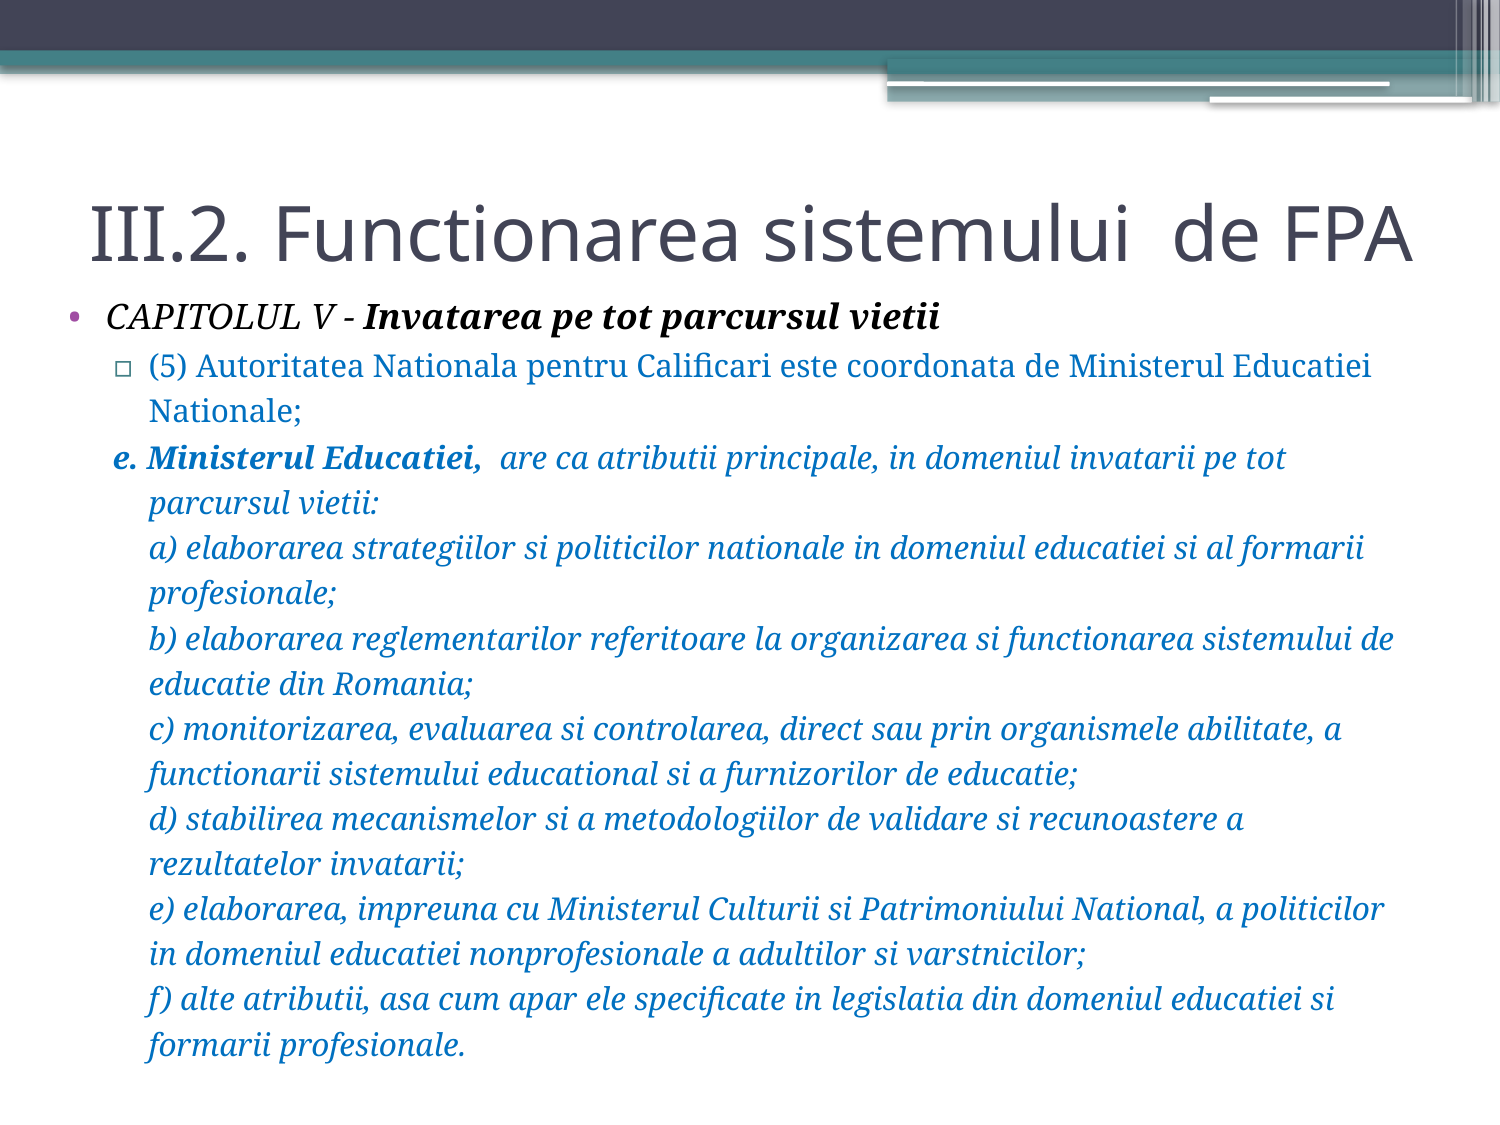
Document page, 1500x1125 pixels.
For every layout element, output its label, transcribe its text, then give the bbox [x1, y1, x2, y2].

list CAPITOLUL V - Invatarea pe tot parcursul vietii (5) Autoritatea Nationala pentru Calificari este coordonata de Ministerul Educatiei Nationale; e. Ministerul Educatiei, are ca atributii principale, in domeniul invatarii pe tot parcursul vietii: a) elaborarea strategiilor si politicilor nationale in domeniul educatiei si al formarii profesionale; b) elaborarea reglementarilor referitoare la organizarea si functionarea sistemului de educatie din Romania; c) monitorizarea, evaluarea si controlarea, direct sau prin organismele abilitate, a functionarii sistemului educational si a furnizorilor de educatie; d) stabilirea mecanismelor si a metodologiilor de validare si recunoastere a rezultatelor invatarii; e) elaborarea, impreuna cu Ministerul Culturii si Patrimoniului National, a politicilor in domeniul educatiei nonprofesionale a adultilor si varstnicilor; f) alte atributii, asa cum apar ele specificate in legislatia din domeniul educatiei si formarii profesionale. [37, 287, 1425, 1113]
title III.2. Functionarea sistemului de FPA [75, 137, 1463, 325]
